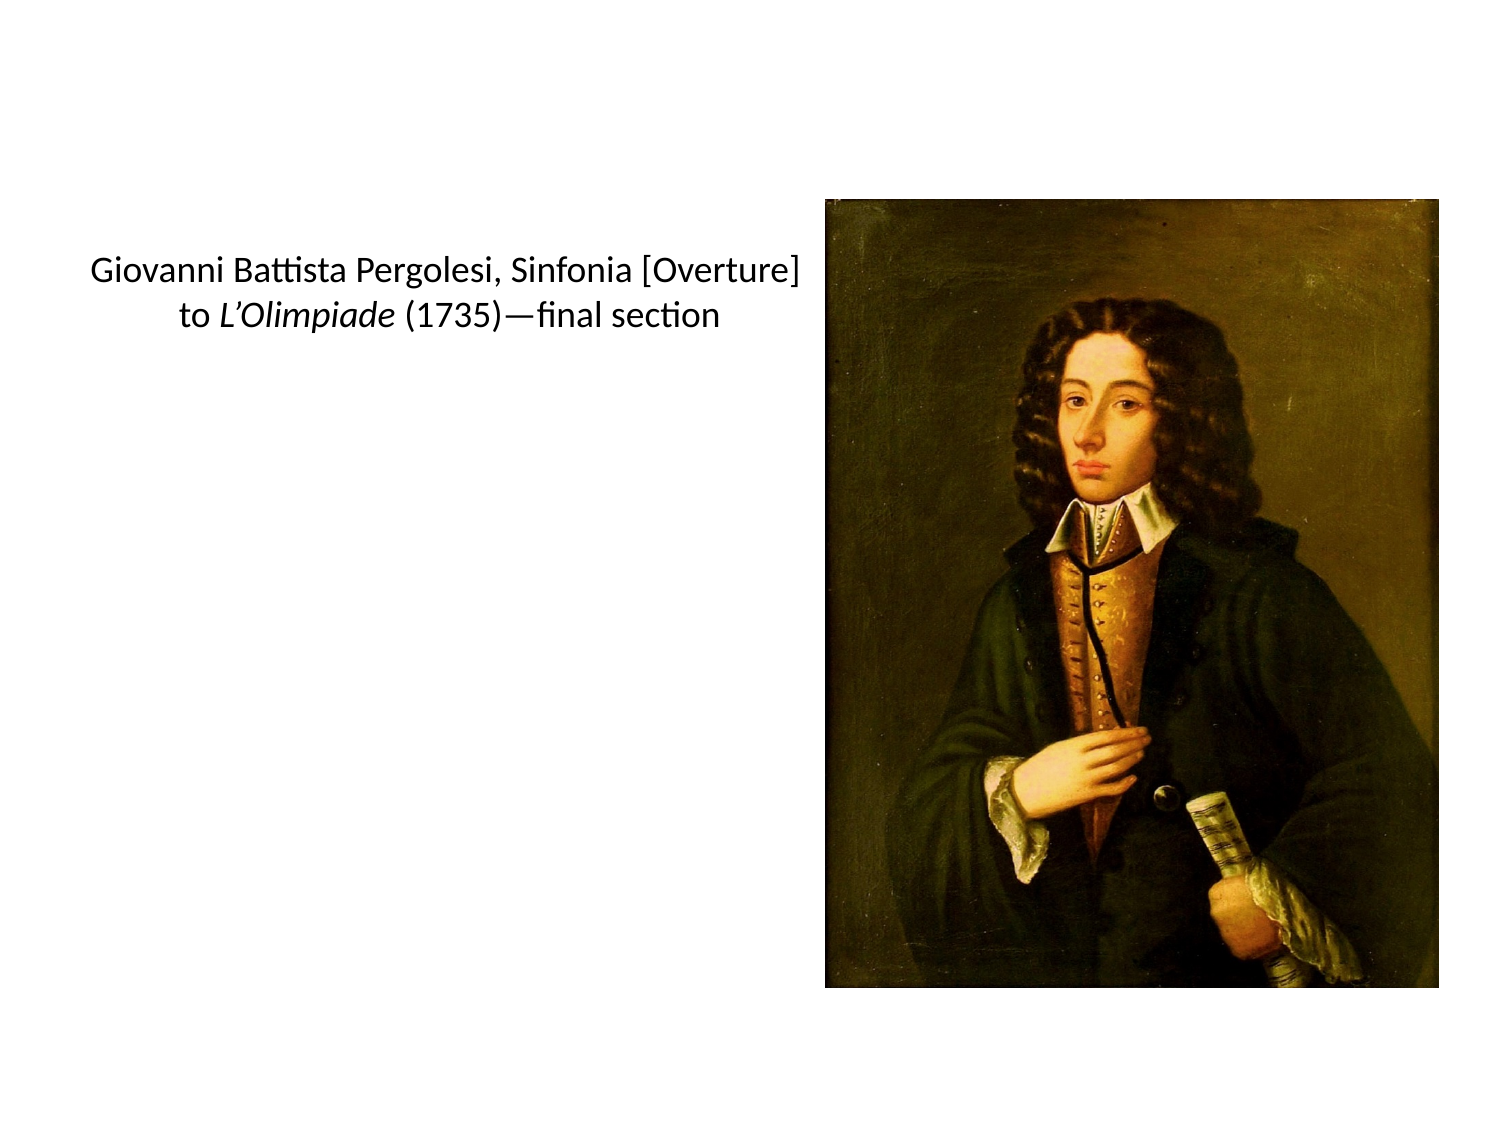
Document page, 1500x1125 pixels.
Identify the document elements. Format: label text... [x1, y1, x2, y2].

text_box Giovanni Battista Pergolesi, Sinfonia [Overture] to L’Olimpiade (1735)—final section [0, 237, 819, 343]
picture [824, 199, 1439, 988]
